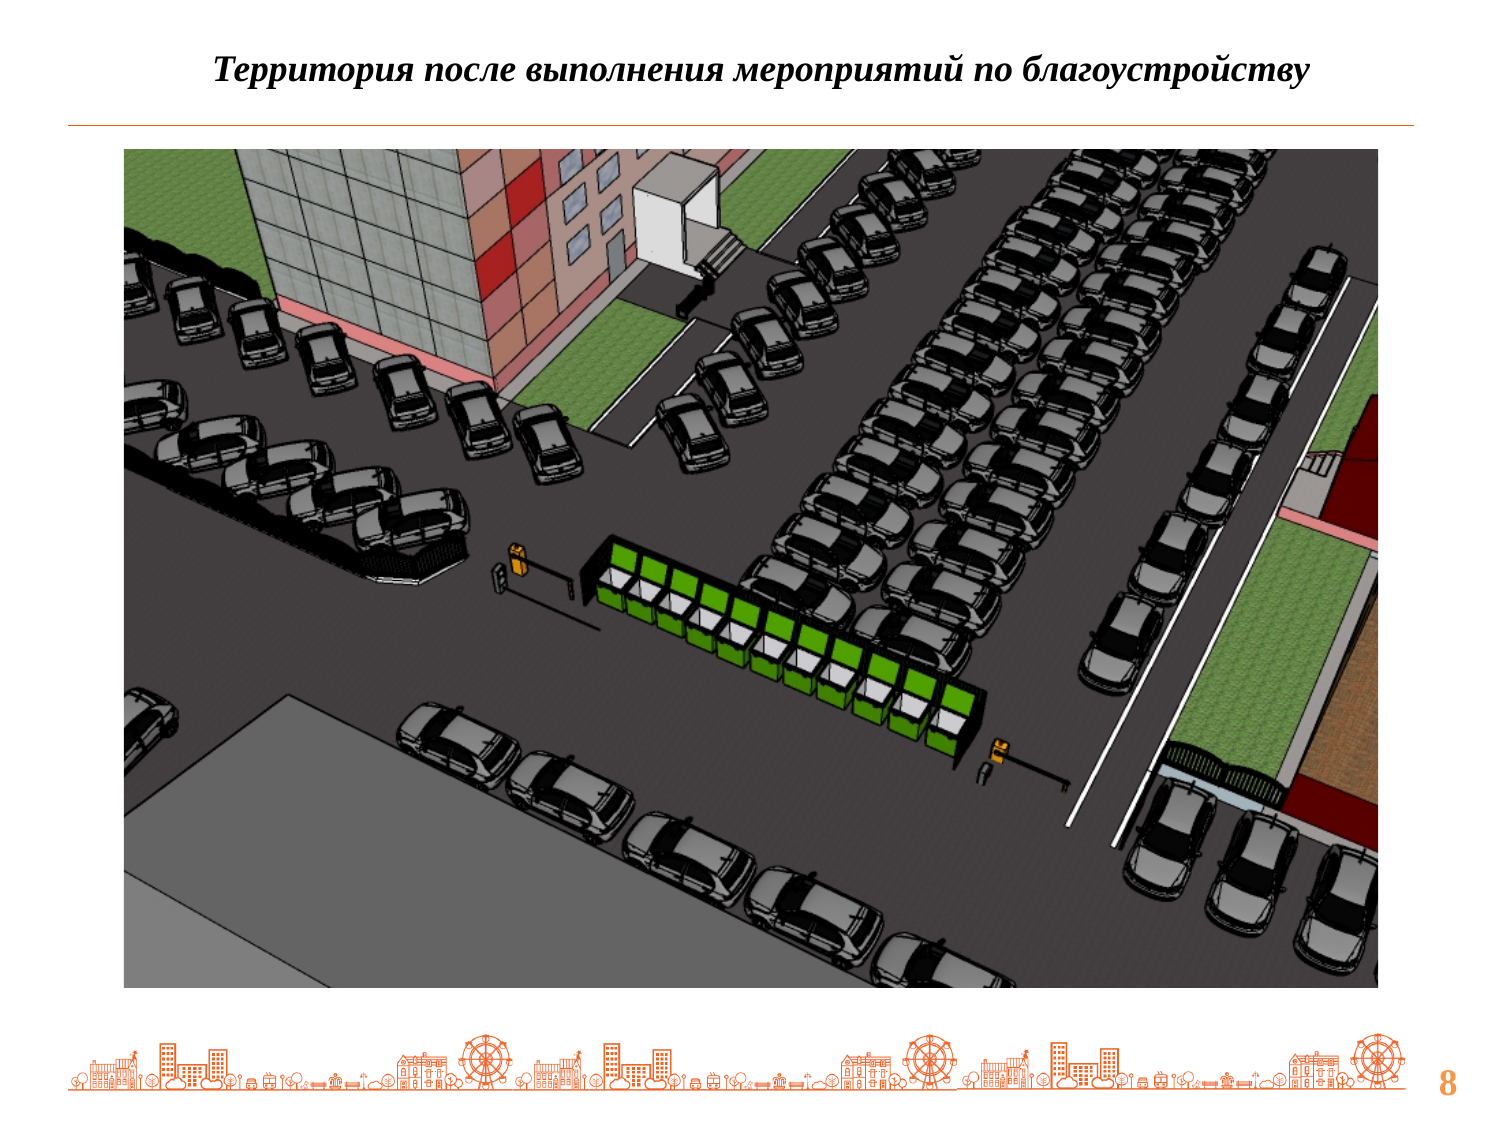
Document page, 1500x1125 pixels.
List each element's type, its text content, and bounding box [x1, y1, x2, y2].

picture [123, 148, 1379, 988]
picture [67, 1004, 1415, 1125]
text_box 8 [1419, 1035, 1485, 1125]
text_box Территория после выполнения мероприятий по благоустройству [76, 30, 1447, 102]
